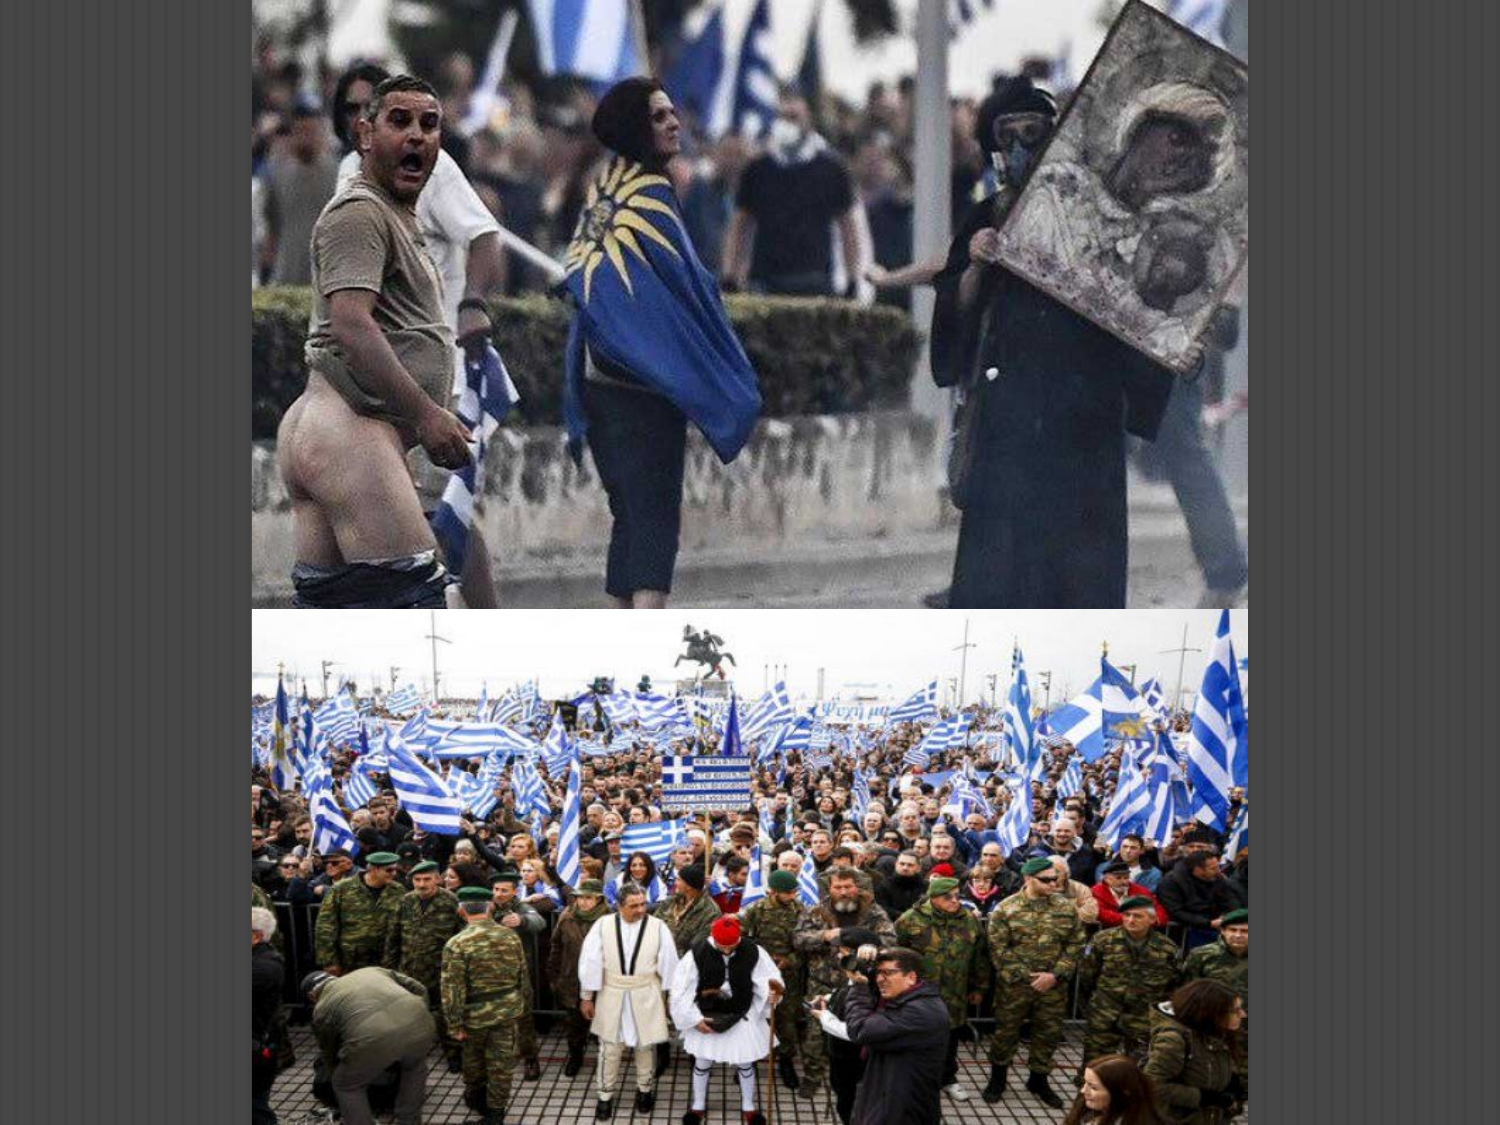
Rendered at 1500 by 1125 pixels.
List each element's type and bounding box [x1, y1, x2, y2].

picture [251, 0, 1249, 1125]
